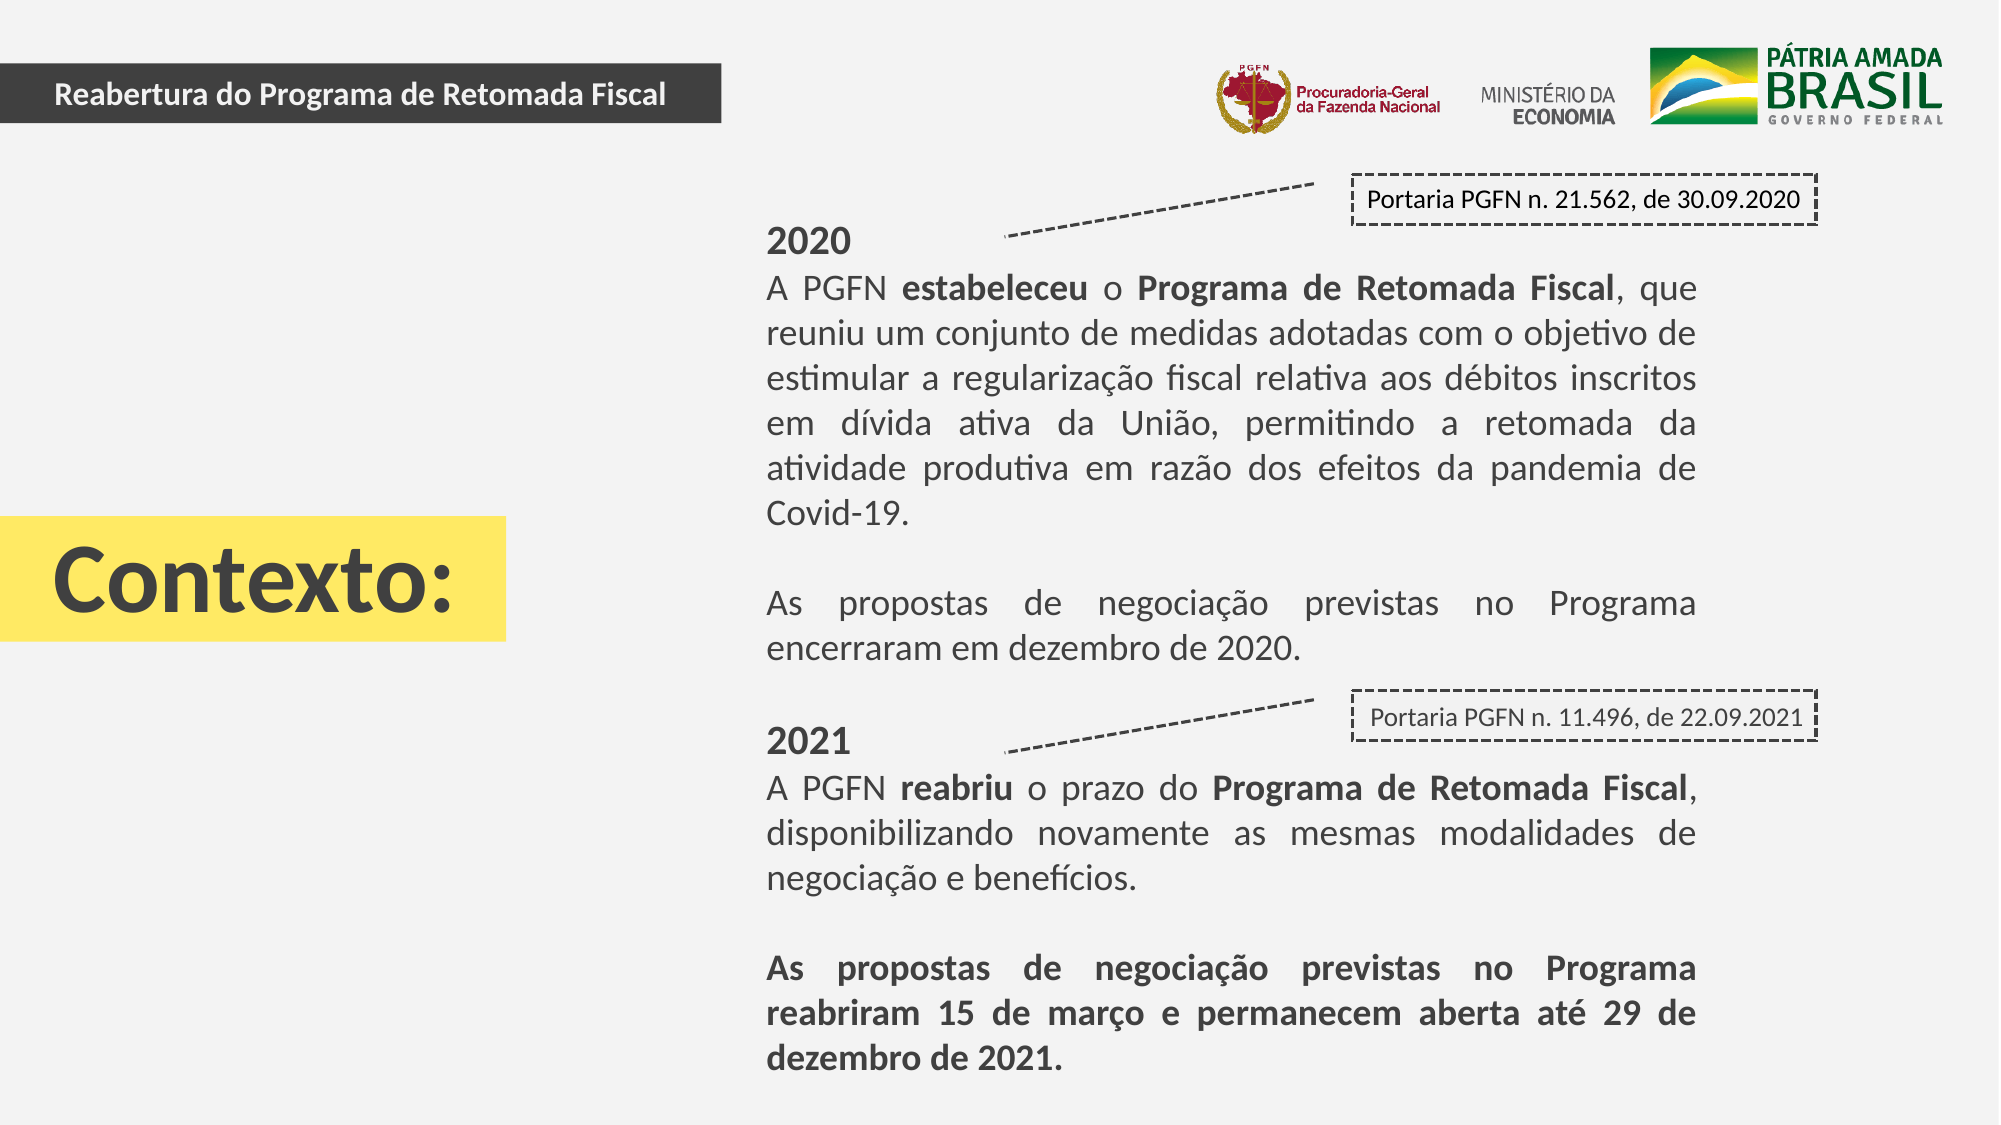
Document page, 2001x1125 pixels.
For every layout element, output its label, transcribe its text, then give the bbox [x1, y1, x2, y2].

text_box [1038, 742, 1062, 749]
text_box [0, 515, 507, 643]
text_box [1351, 689, 1817, 741]
text_box [0, 0, 1204, 1125]
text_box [1204, 0, 2000, 231]
text_box [1087, 217, 1111, 224]
text_box [1258, 704, 1282, 711]
text_box Reabertura do Programa de Retomada Fiscal [39, 64, 714, 120]
text_box [0, 62, 722, 124]
text_box [1713, 231, 2000, 1125]
text_box Portaria PGFN n. 11.496, de 22.09.2021 [1355, 692, 1852, 740]
text_box [1201, 714, 1225, 721]
text_box [1087, 733, 1111, 740]
text_box [1144, 723, 1168, 730]
text_box Contexto: [38, 505, 592, 641]
text_box 2020 A PGFN estabeleceu o Programa de Retomada Fiscal, que reuniu um conjunto de medidas adotadas com o objetivo de estimular a regularização fiscal relativa aos débitos inscritos em dívida ativa da União, permitindo a retomada da atividade produtiva em razão dos efeitos da pandemia de Covid-19. As propostas de negociação previstas no Programa encerraram em dezembro de 2020. 2021 A PGFN reabriu o prazo do Programa de Retomada Fiscal, disponibilizando novamente as mesmas modalidades de negociação e benefícios. As propostas de negociação previstas no Programa reabriram 15 de março e permanecem aberta até 29 de dezembro de 2021. [751, 205, 1713, 1125]
text_box [1038, 226, 1062, 232]
text_box [1144, 207, 1168, 214]
